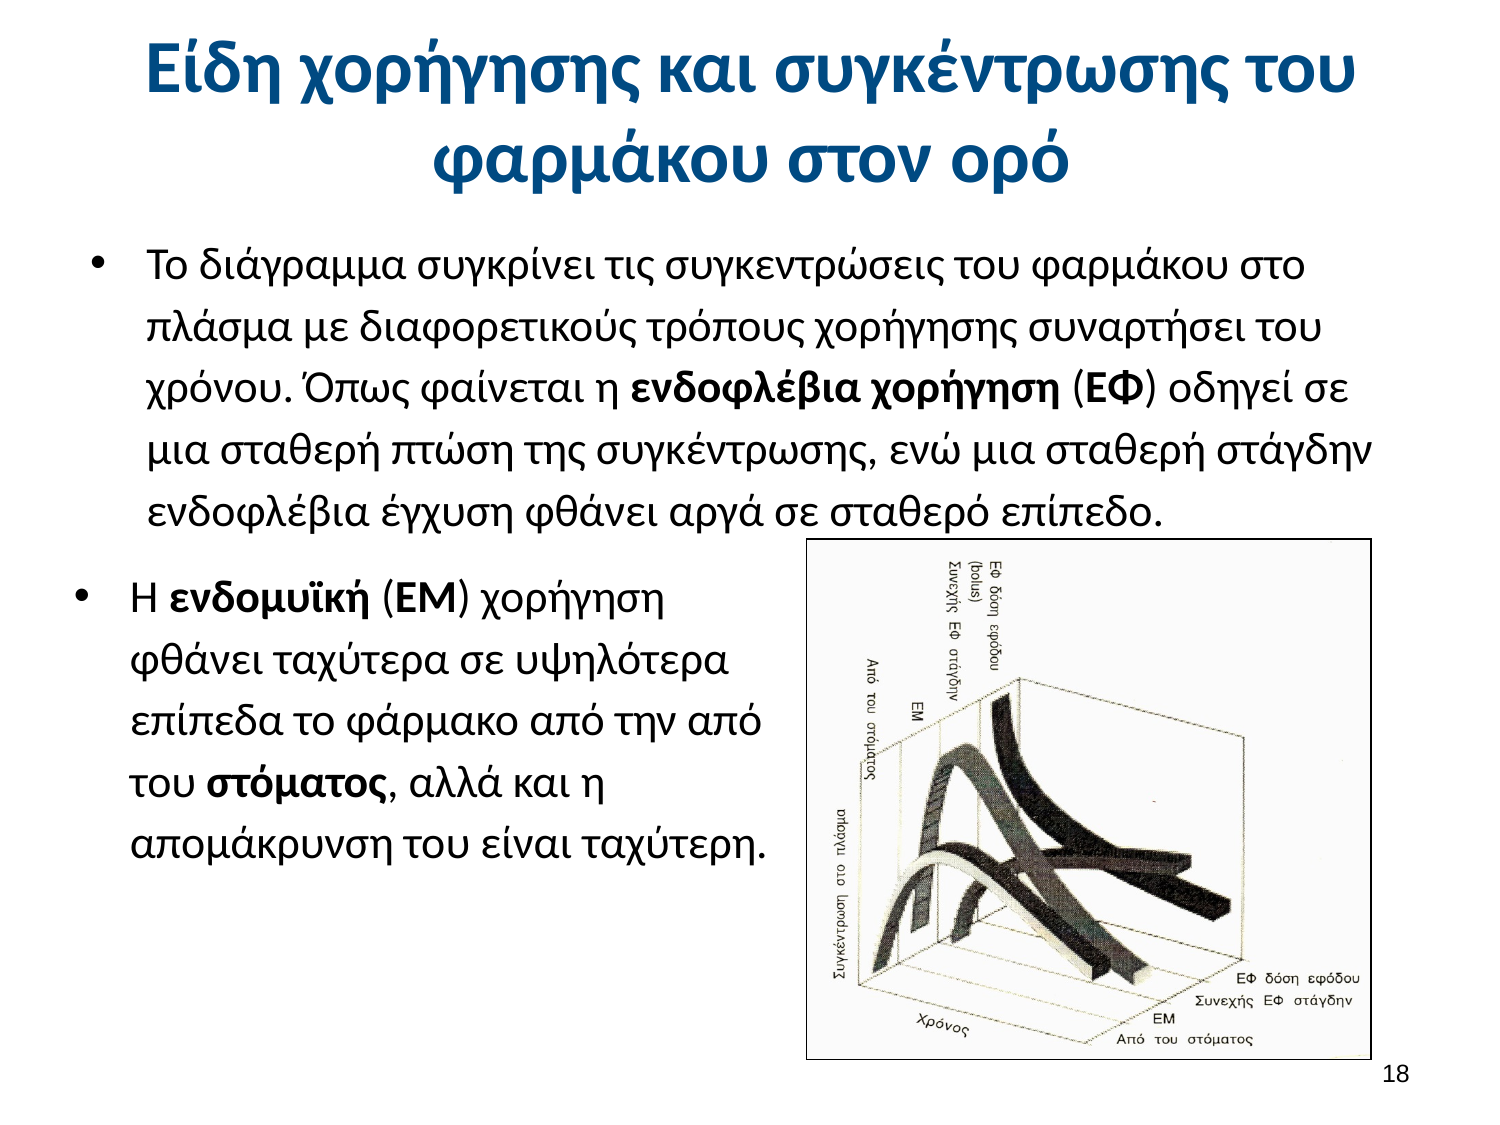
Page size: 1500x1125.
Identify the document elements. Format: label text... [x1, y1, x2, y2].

text_box Η ενδομυϊκή (ΕΜ) χορήγηση φθάνει ταχύτερα σε υψηλότερα επίπεδα το φάρμακο από την από του στόματος, αλλά και η απομάκρυνση του είναι ταχύτερη. [58, 552, 801, 876]
picture [806, 539, 1371, 1059]
slide_number 17 [1074, 1042, 1425, 1103]
title Είδη χορήγησης και συγκέντρωσης του φαρμάκου στον ορό [76, 19, 1427, 197]
list Το διάγραμμα συγκρίνει τις συγκεντρώσεις του φαρμάκου στο πλάσμα με διαφορετικούς τρόπους χορήγησης συναρτήσει του χρόνου. Όπως φαίνεται η ενδοφλέβια χορήγηση (ΕΦ) οδηγεί σε μια σταθερή πτώση της συγκέντρωσης, ενώ μια σταθερή στάγδην ενδοφλέβια έγχυση φθάνει αργά σε σταθερό επίπεδο. [75, 219, 1425, 1024]
